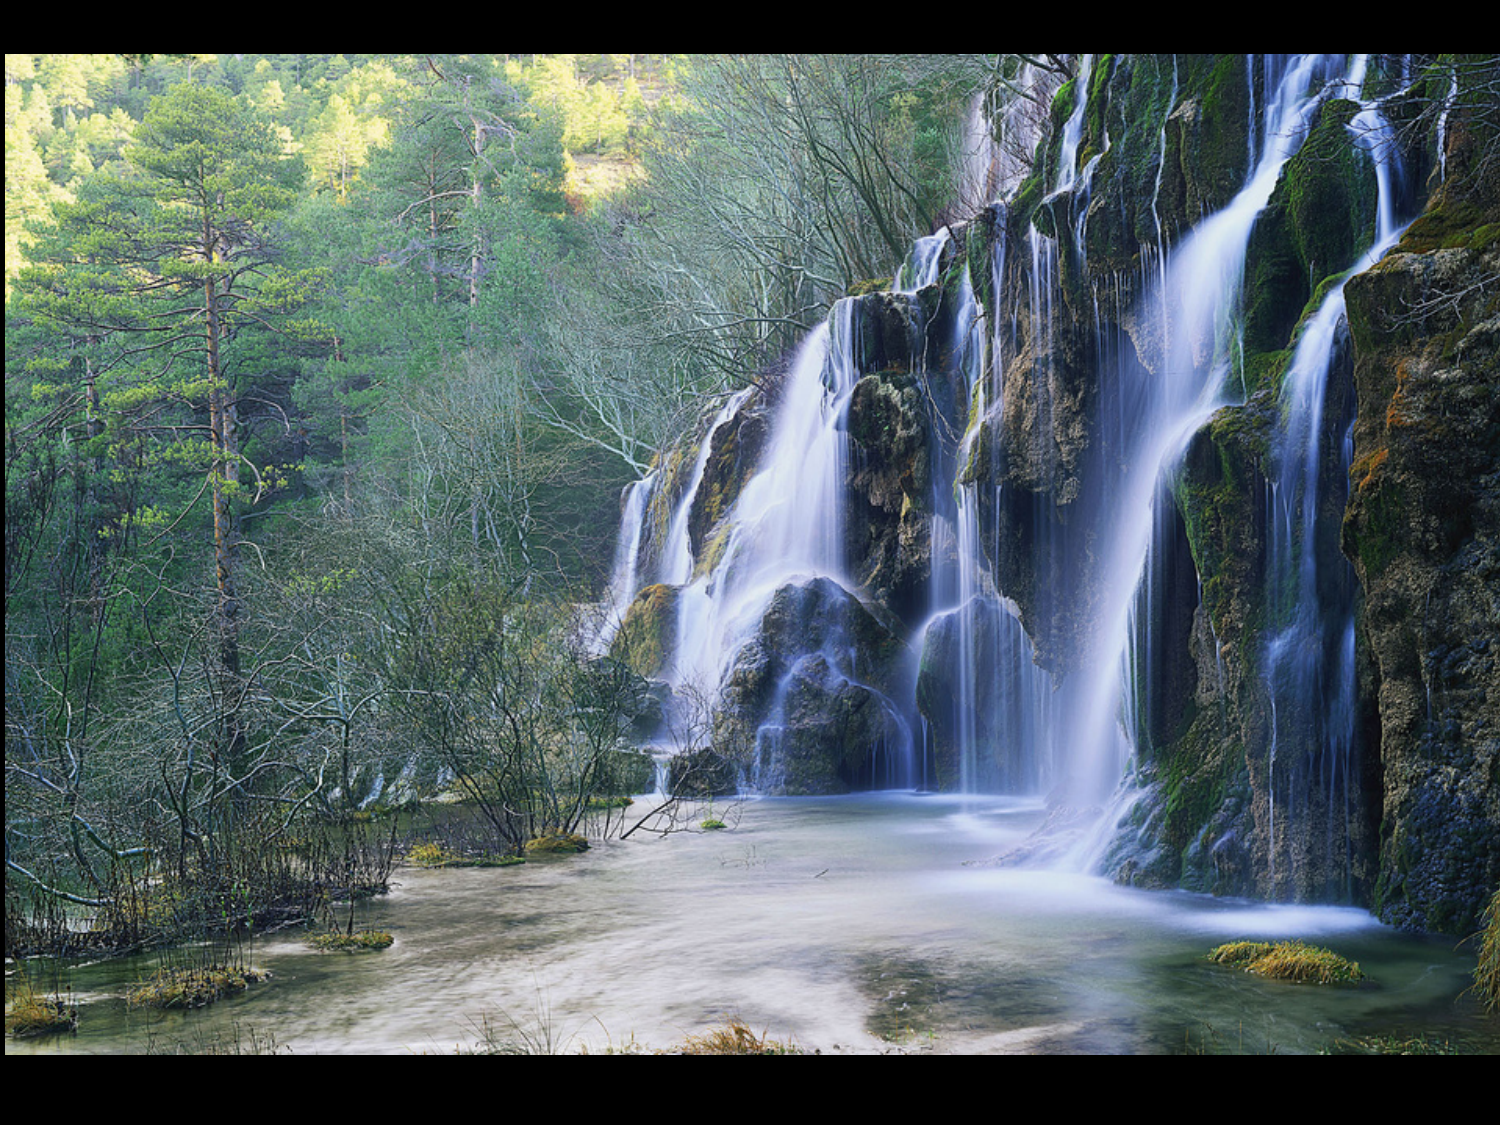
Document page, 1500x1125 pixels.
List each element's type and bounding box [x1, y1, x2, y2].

picture [5, 54, 1500, 1055]
